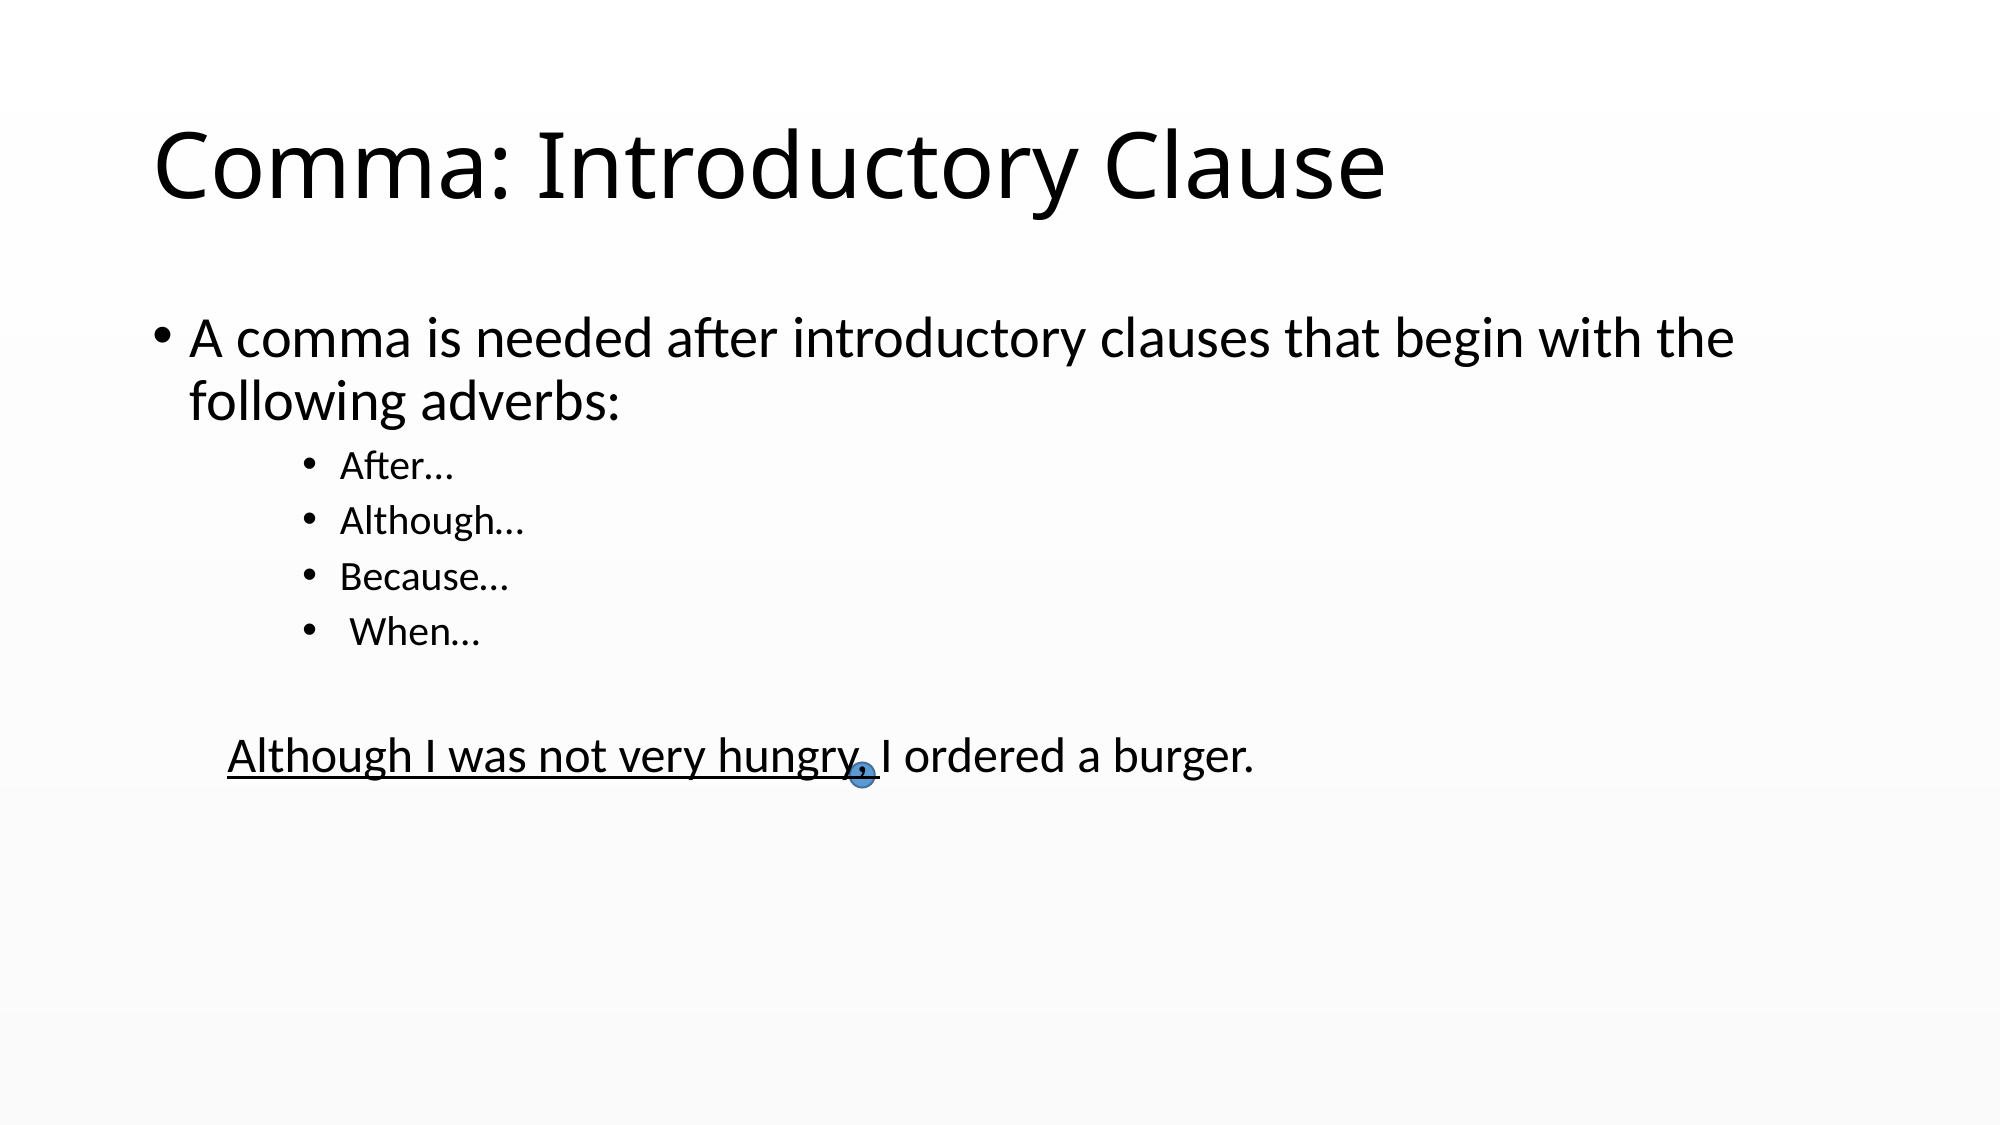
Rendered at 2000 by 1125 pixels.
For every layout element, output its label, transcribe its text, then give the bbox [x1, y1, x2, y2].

title Comma: Introductory Clause [137, 59, 1862, 278]
list A comma is needed after introductory clauses that begin with the following adverbs: After… Although… Because… When… Although I was not very hungry, I ordered a burger. [137, 299, 1862, 1014]
